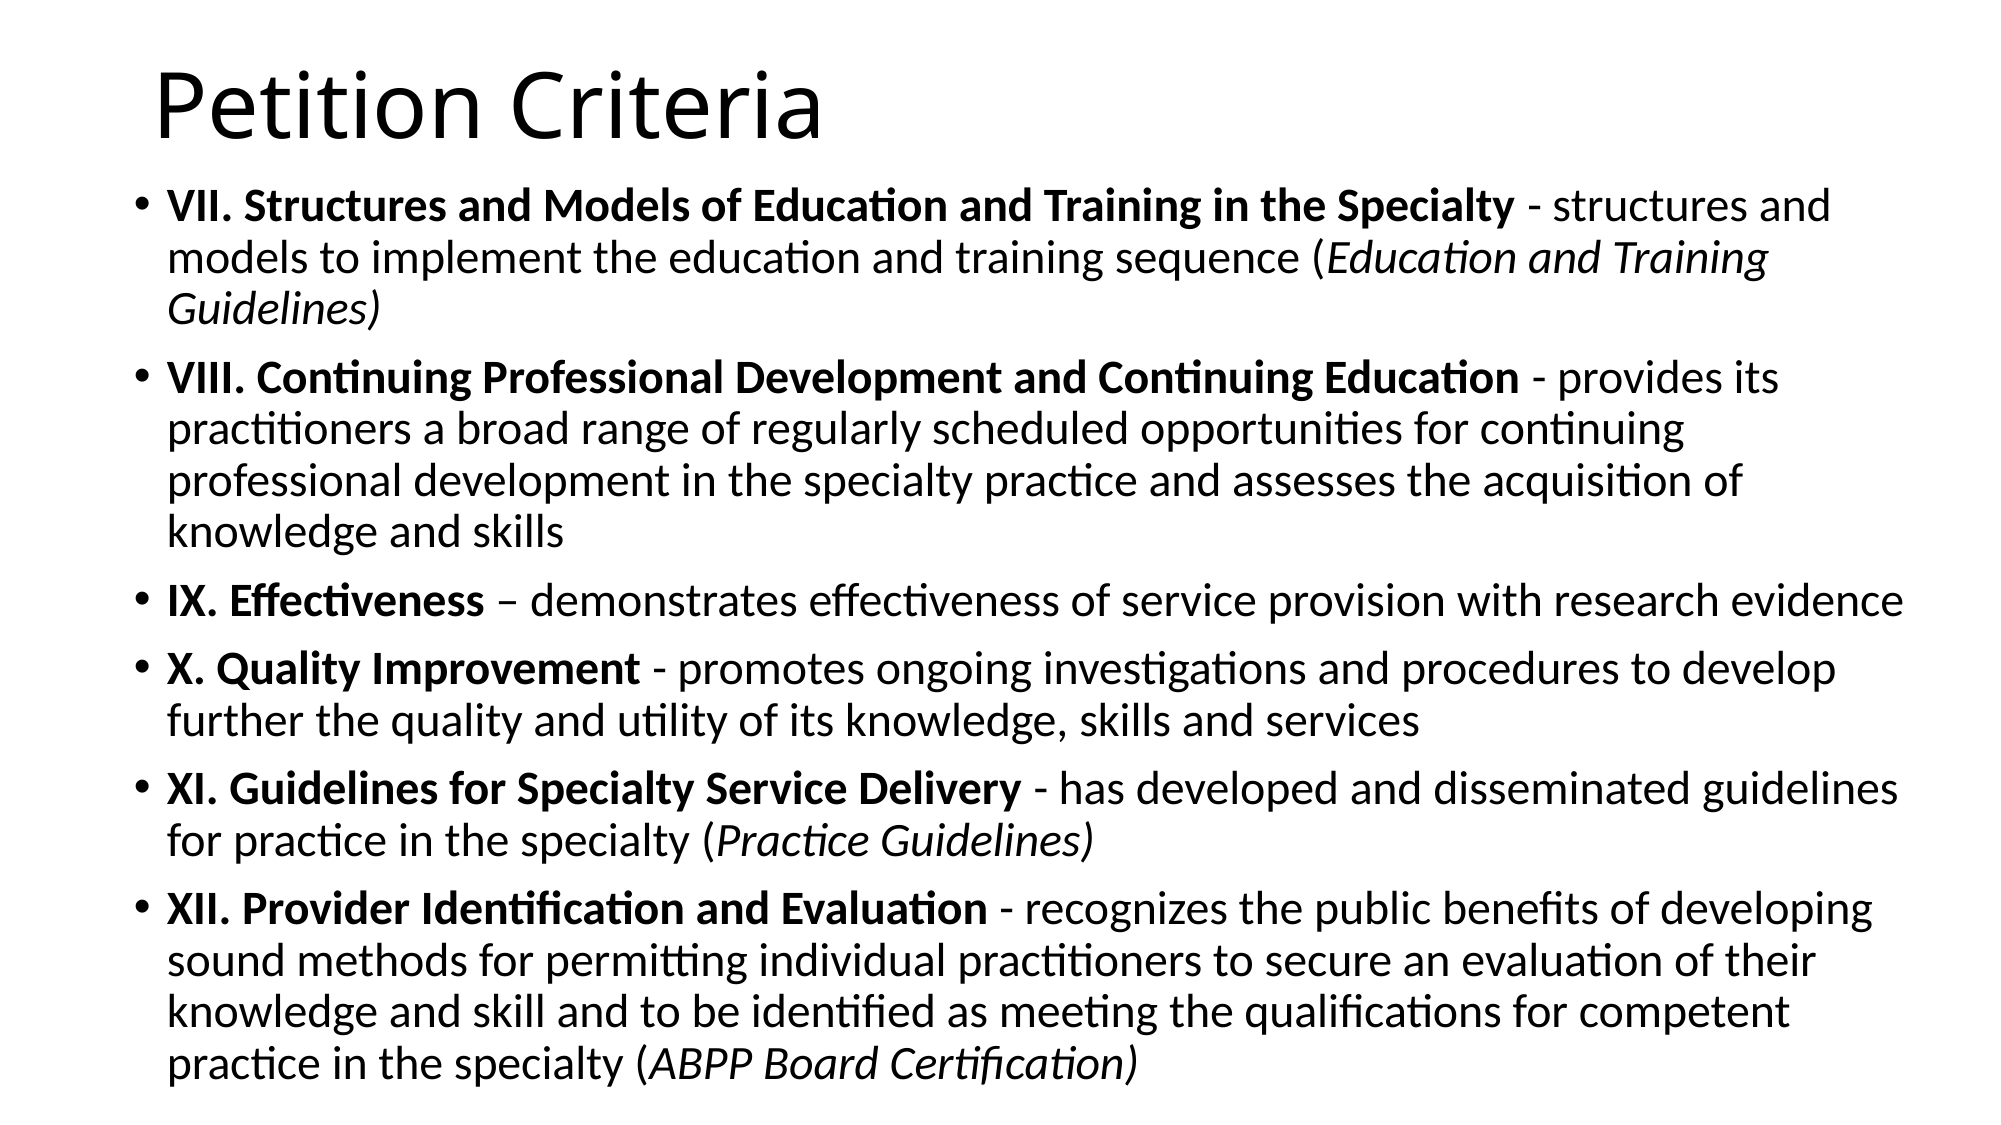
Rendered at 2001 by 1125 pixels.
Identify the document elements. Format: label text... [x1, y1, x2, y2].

list VII. Structures and Models of Education and Training in the Specialty - structures and models to implement the education and training sequence (Education and Training Guidelines) VIII. Continuing Professional Development and Continuing Education - provides its practitioners a broad range of regularly scheduled opportunities for continuing professional development in the specialty practice and assesses the acquisition of knowledge and skills IX. Effectiveness – demonstrates effectiveness of service provision with research evidence X. Quality Improvement - promotes ongoing investigations and procedures to develop further the quality and utility of its knowledge, skills and services XI. Guidelines for Specialty Service Delivery - has developed and disseminated guidelines for practice in the specialty (Practice Guidelines) XII. Provider Identification and Evaluation - recognizes the public benefits of developing sound methods for permitting individual practitioners to secure an evaluation of their knowledge and skill and to be identified as meeting the qualifications for competent practice in the specialty (ABPP Board Certification) [118, 172, 1936, 1125]
title Petition Criteria [137, 0, 1863, 172]
